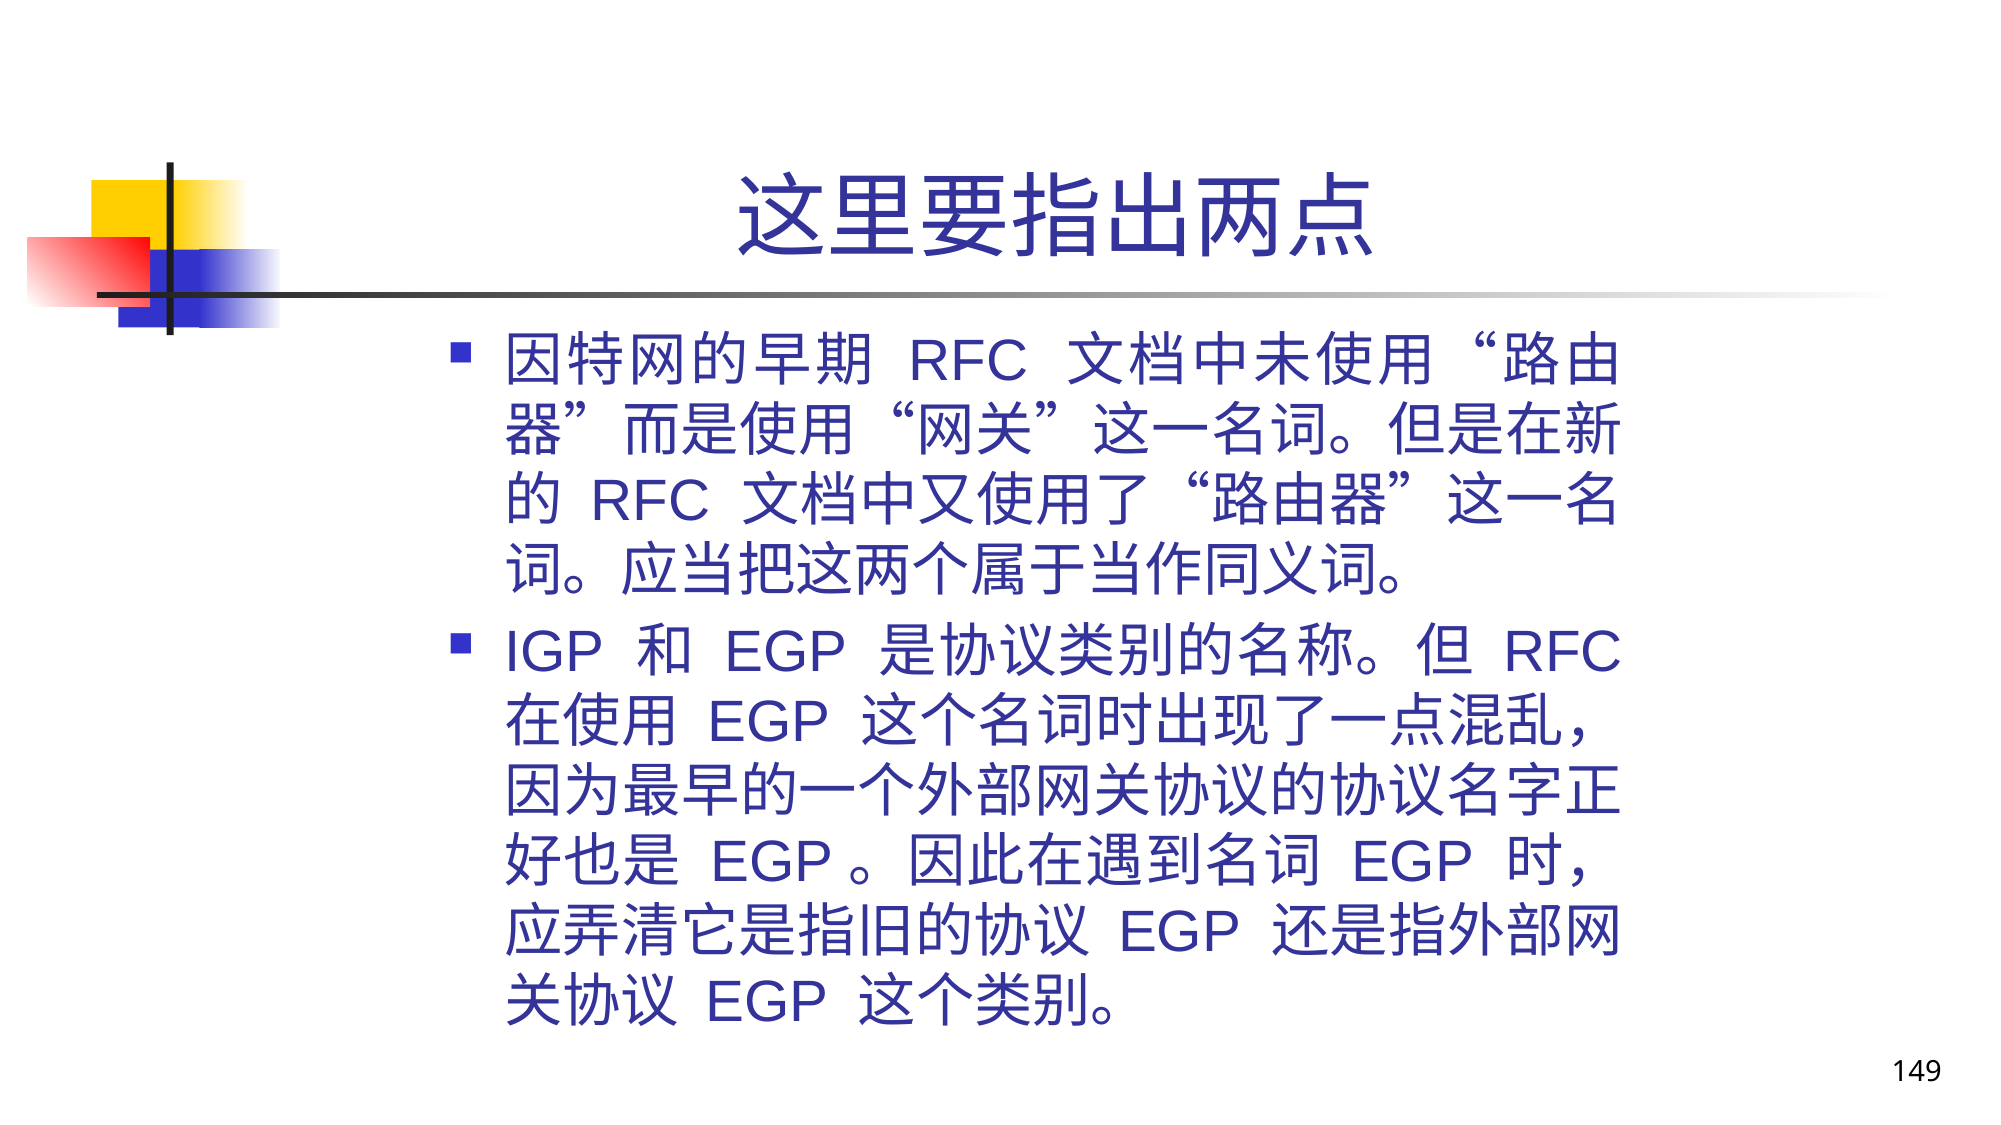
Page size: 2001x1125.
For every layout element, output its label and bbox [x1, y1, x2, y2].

list [432, 314, 1638, 1049]
title [400, 34, 1733, 276]
slide_number [1540, 1023, 1958, 1100]
